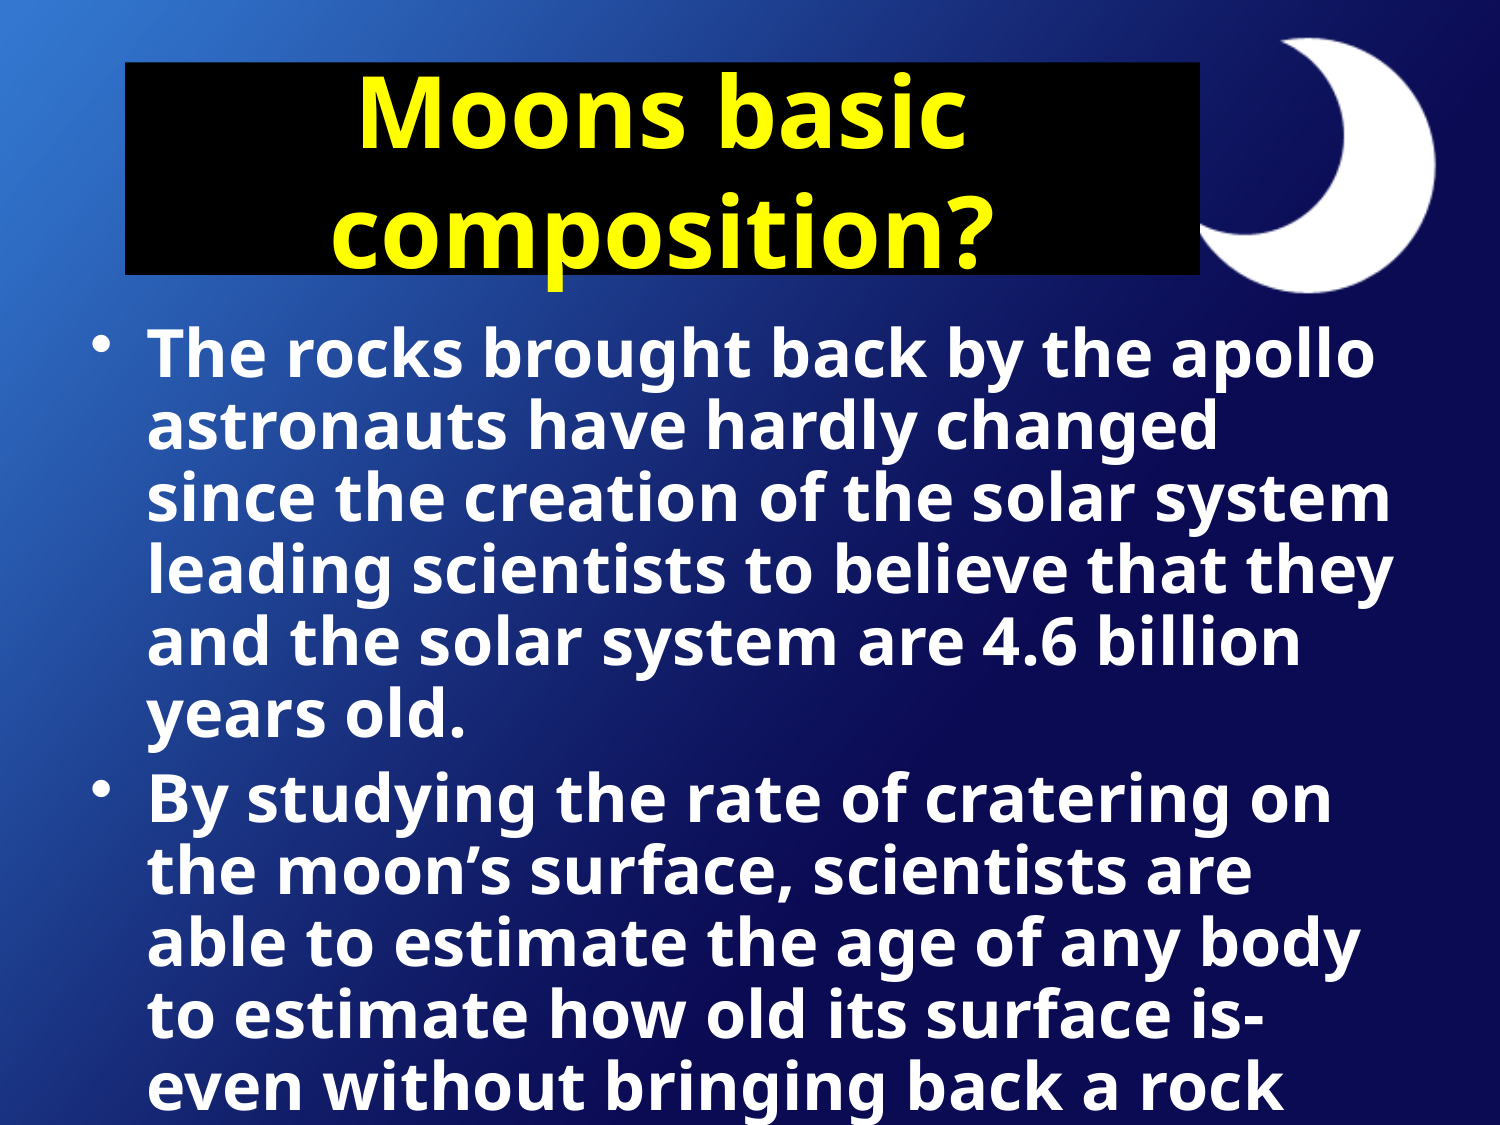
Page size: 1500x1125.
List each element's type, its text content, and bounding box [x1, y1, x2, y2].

title Moons basic composition? [125, 62, 1200, 275]
list The rocks brought back by the apollo astronauts have hardly changed since the creation of the solar system leading scientists to believe that they and the solar system are 4.6 billion years old. By studying the rate of cratering on the moon’s surface, scientists are able to estimate the age of any body to estimate how old its surface is-even without bringing back a rock sample. [75, 312, 1425, 1075]
picture [0, 0, 1500, 1125]
